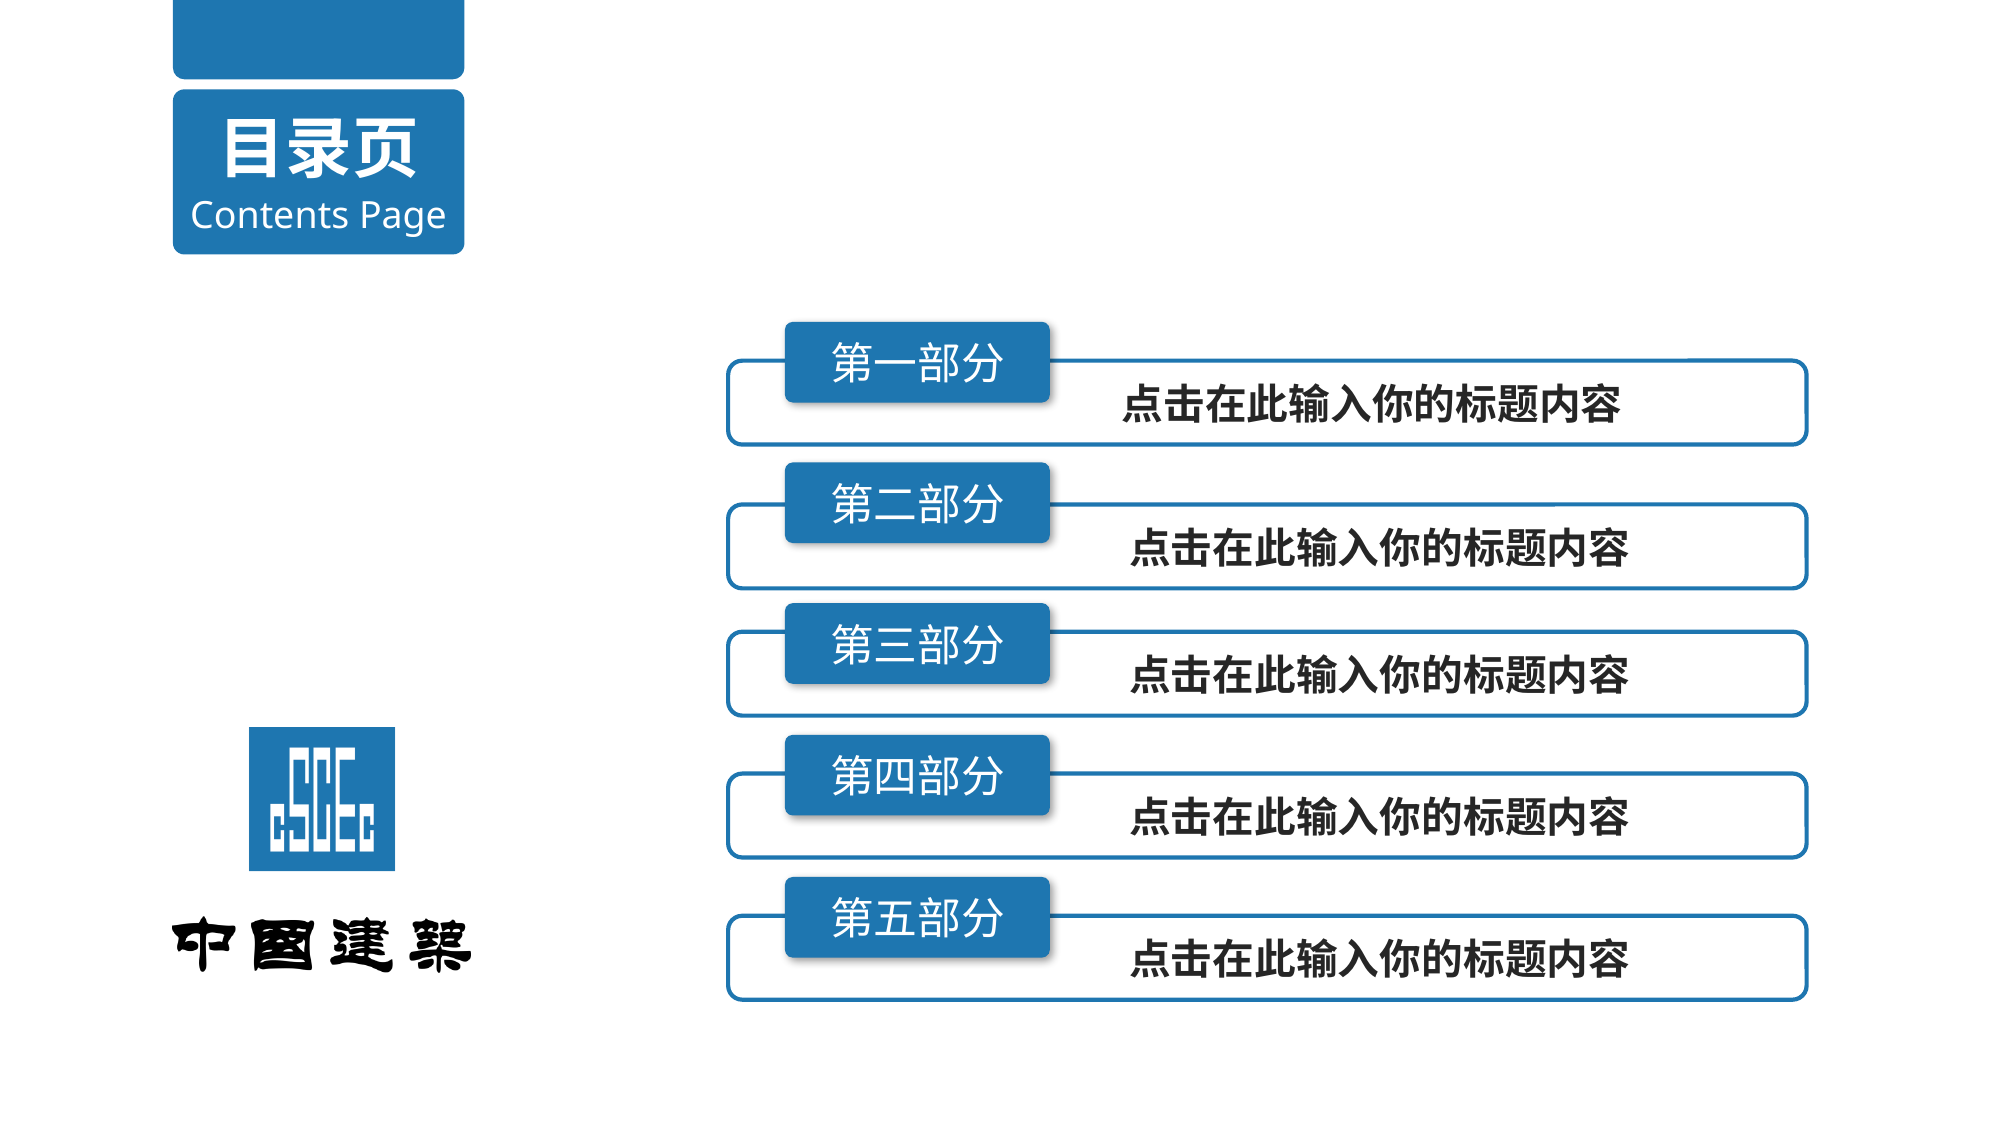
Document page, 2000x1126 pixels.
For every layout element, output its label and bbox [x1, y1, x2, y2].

text_box [172, 0, 465, 255]
text_box [727, 876, 1807, 1000]
text_box [727, 462, 1807, 589]
text_box [727, 602, 1807, 716]
text_box [727, 321, 1807, 445]
text_box [727, 734, 1807, 858]
picture [172, 727, 471, 973]
